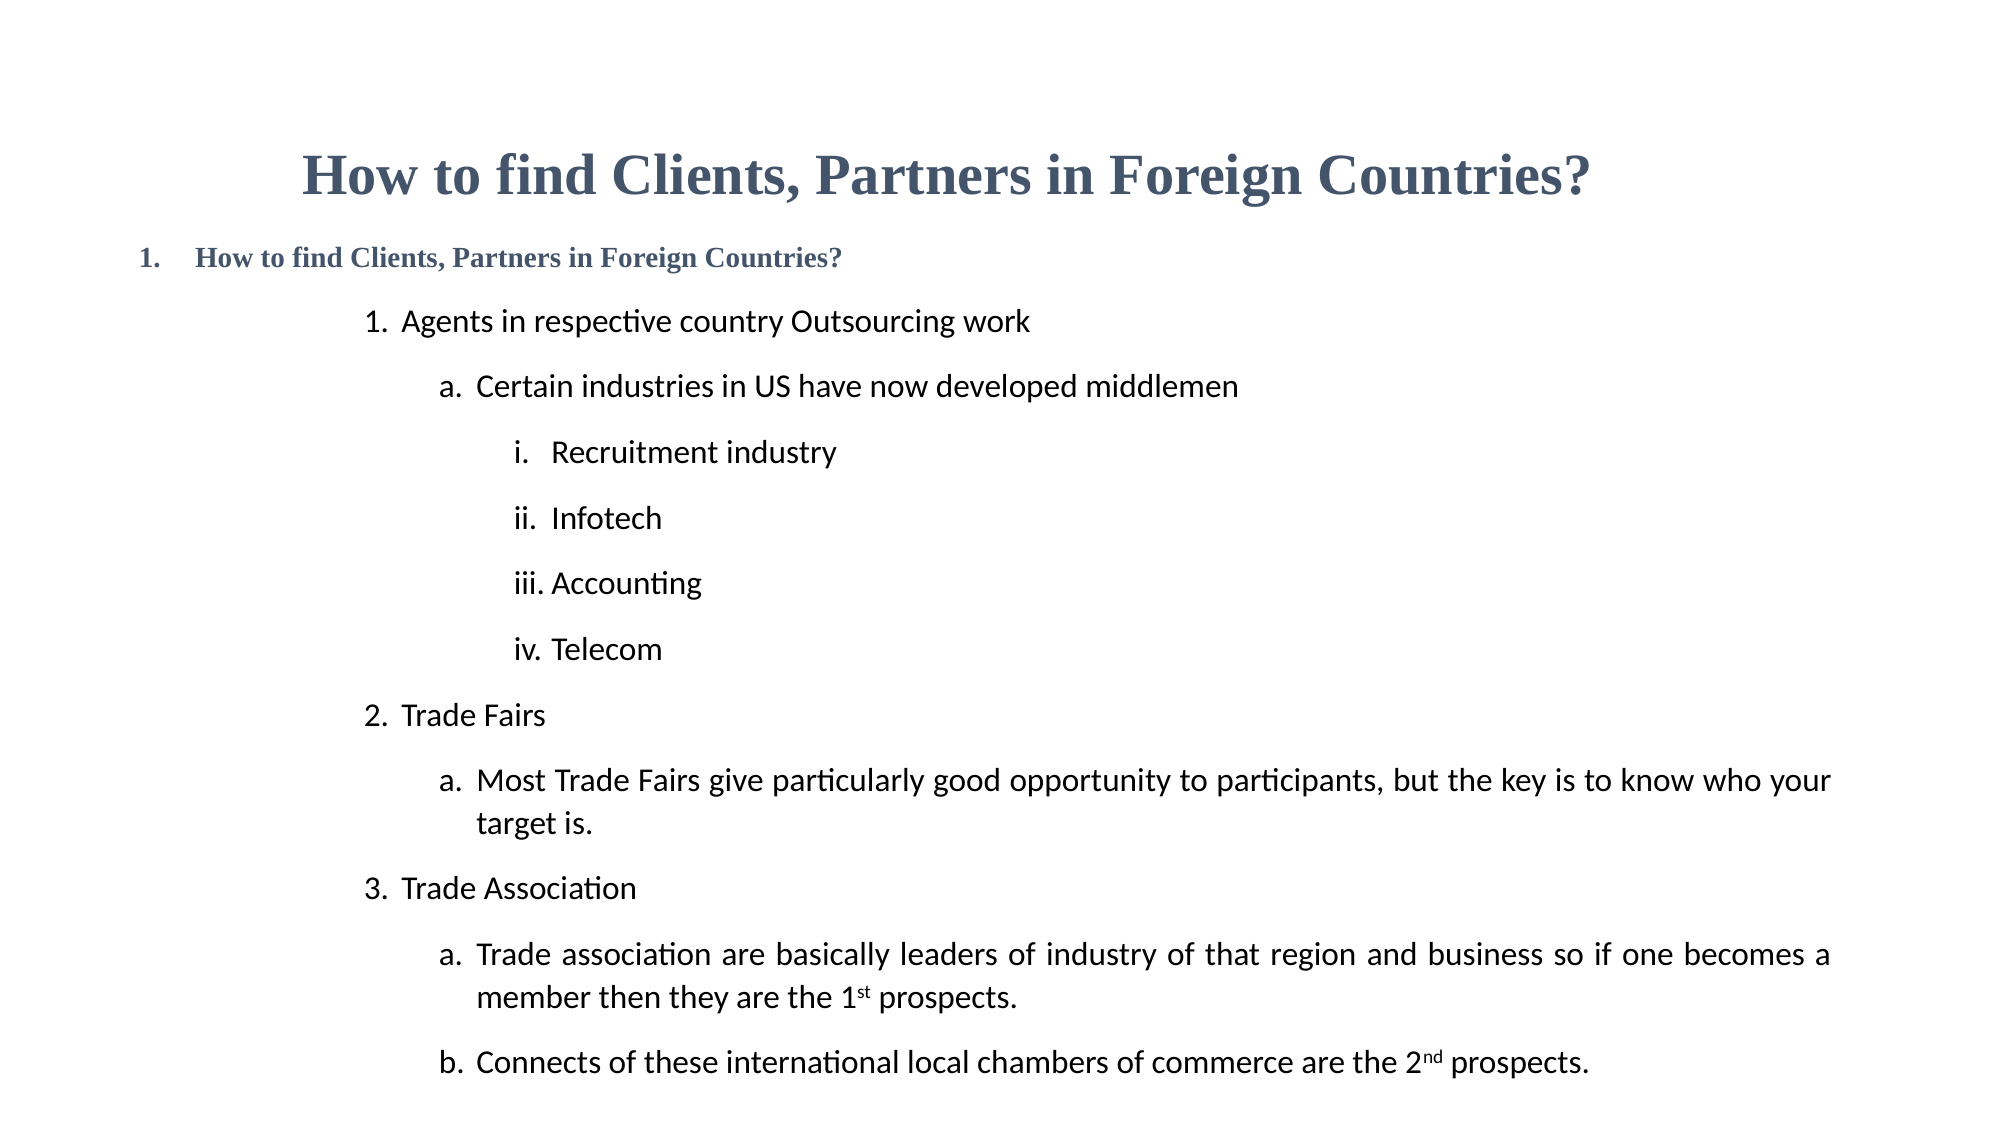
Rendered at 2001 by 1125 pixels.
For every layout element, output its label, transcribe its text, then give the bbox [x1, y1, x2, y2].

title How to find Clients, Partners in Foreign Countries? [137, 59, 1863, 278]
list How to find Clients, Partners in Foreign Countries? Agents in respective country Outsourcing work Certain industries in US have now developed middlemen Recruitment industry Infotech Accounting Telecom Trade Fairs Most Trade Fairs give particularly good opportunity to participants, but the key is to know who your target is. Trade Association Trade association are basically leaders of industry of that region and business so if one becomes a member then they are the 1st prospects. Connects of these international local chambers of commerce are the 2nd prospects. [123, 228, 1849, 1066]
